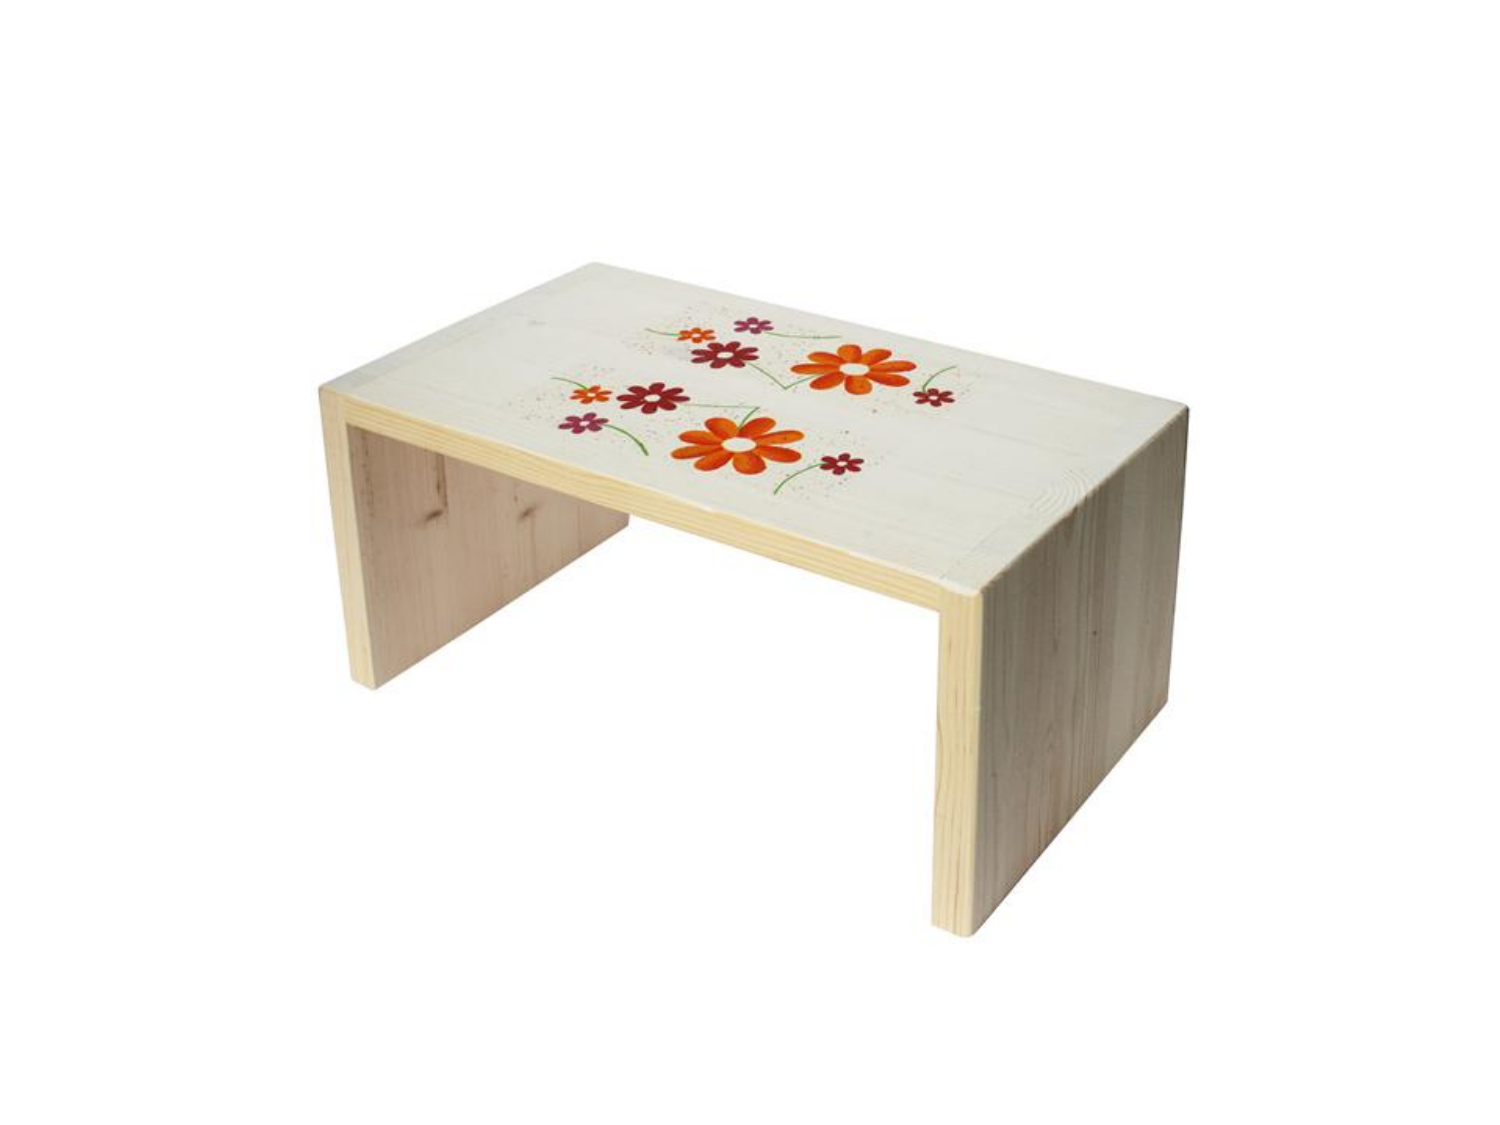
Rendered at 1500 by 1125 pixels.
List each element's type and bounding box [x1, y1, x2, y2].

picture [161, 93, 1339, 1032]
